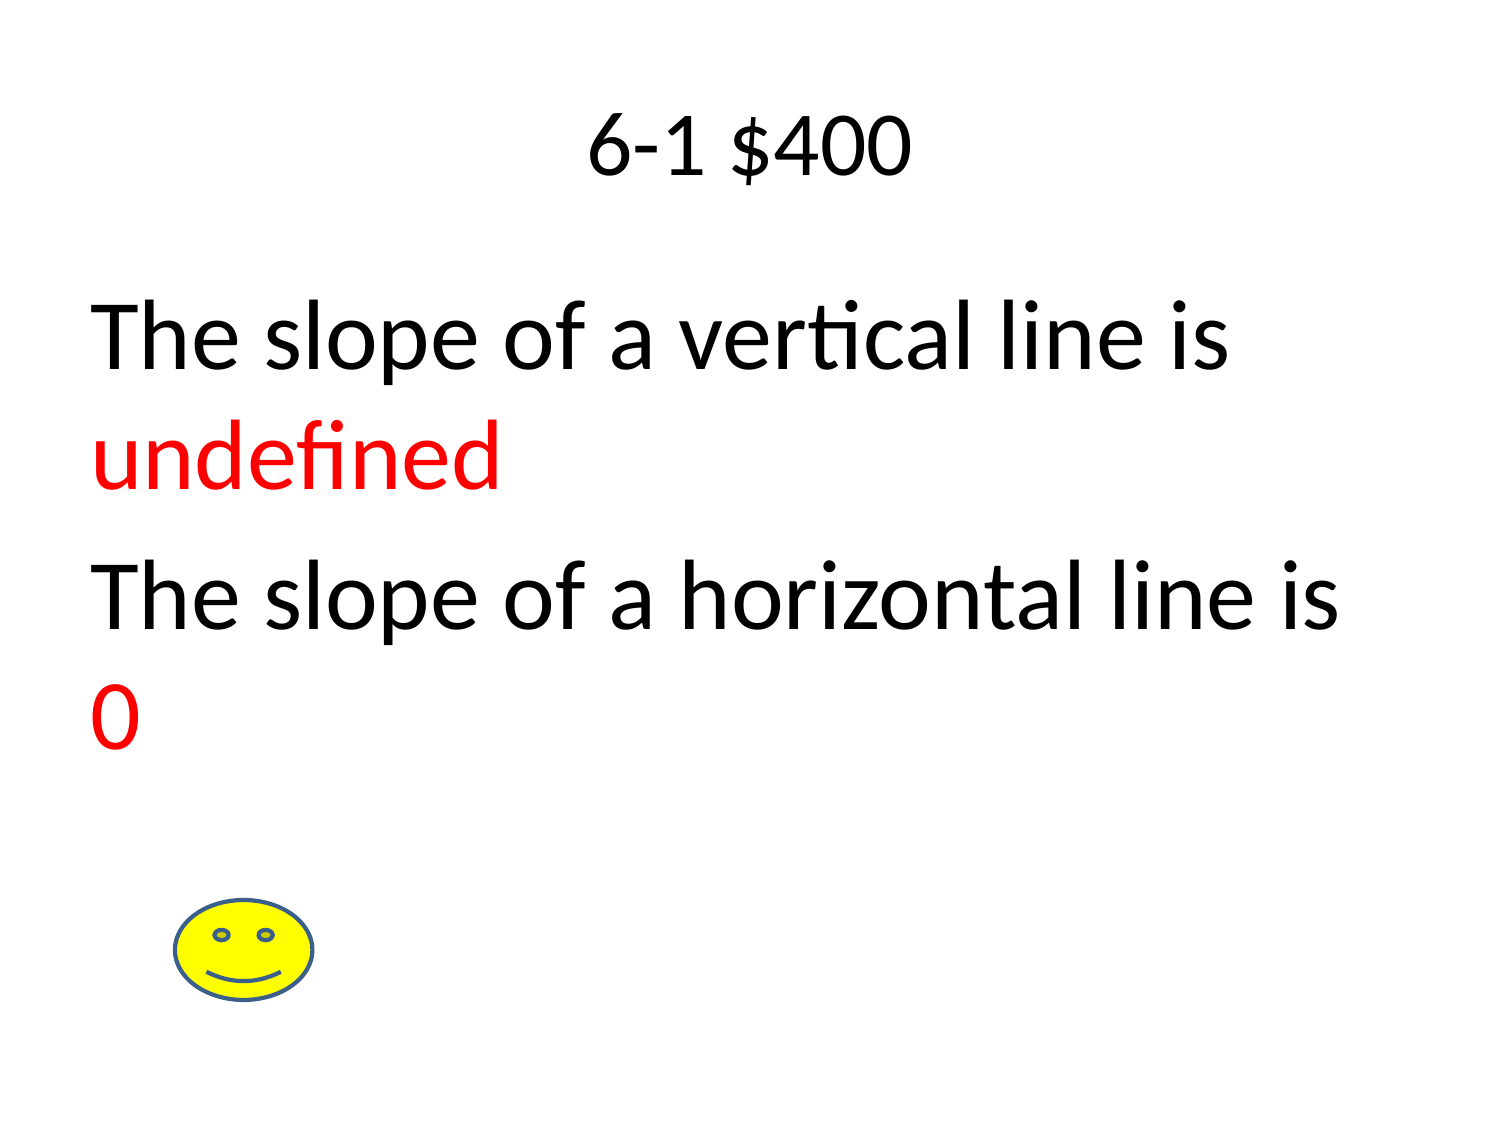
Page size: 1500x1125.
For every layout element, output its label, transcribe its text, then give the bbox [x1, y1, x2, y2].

text_box [172, 897, 315, 1003]
title 6-1 $400 [75, 45, 1425, 233]
list The slope of a vertical line is undefined The slope of a horizontal line is 0 [75, 262, 1425, 1005]
